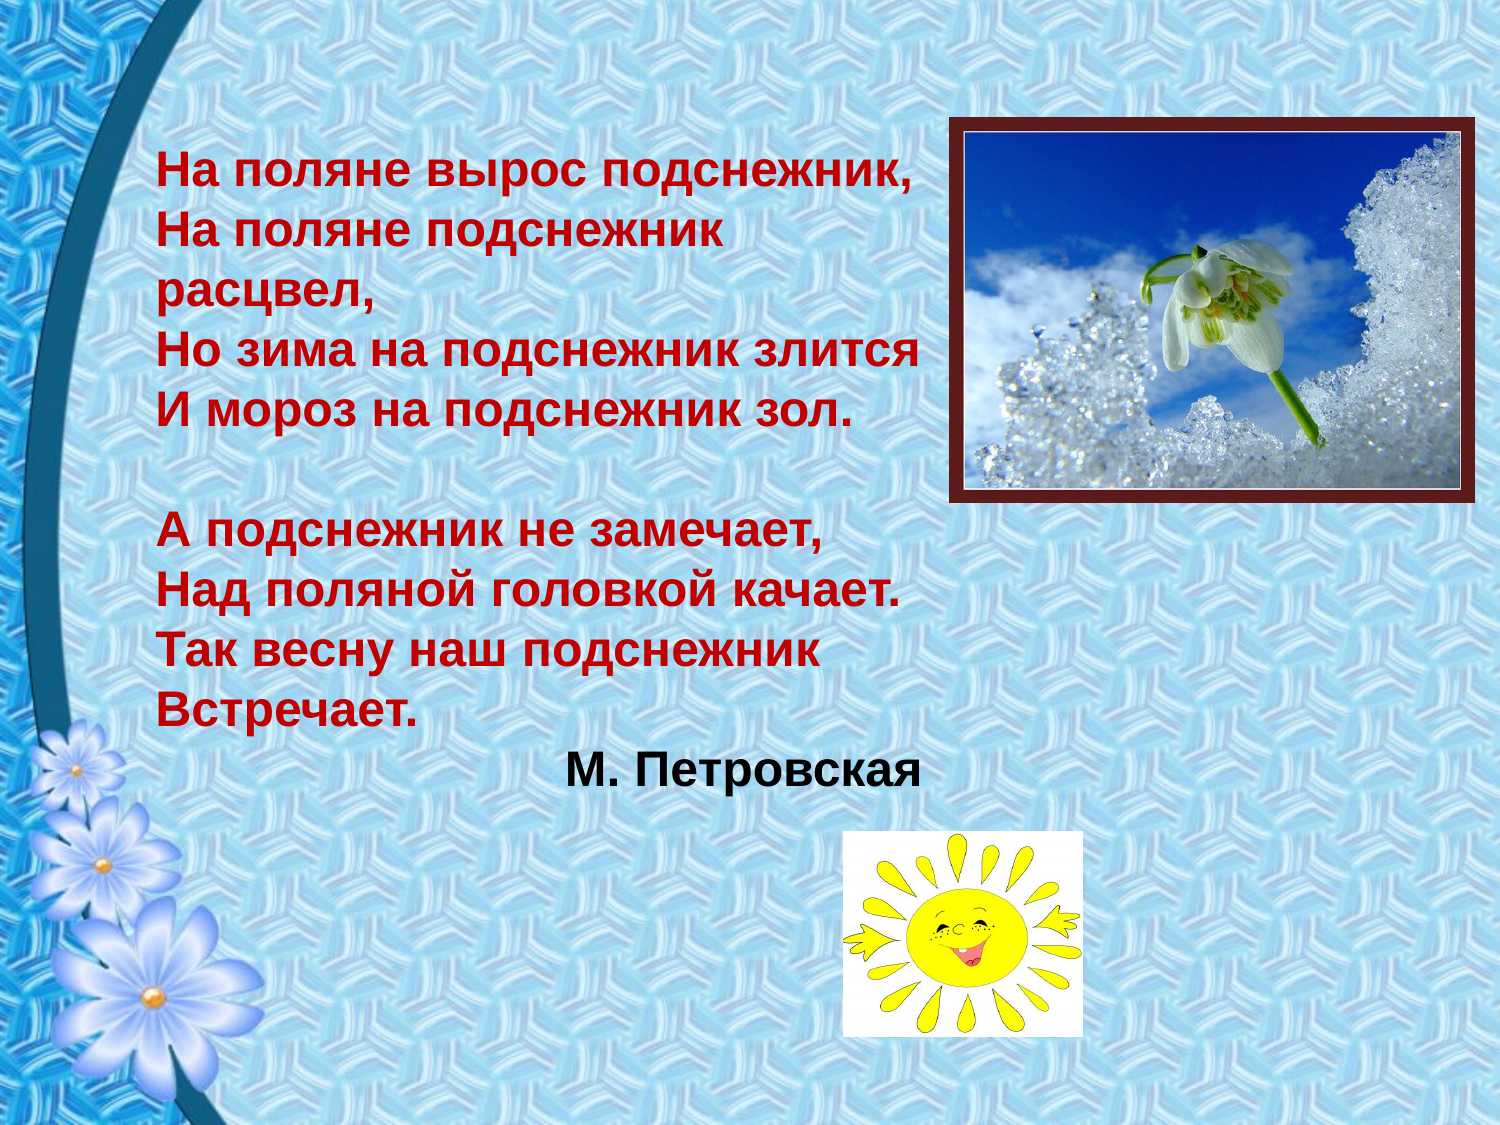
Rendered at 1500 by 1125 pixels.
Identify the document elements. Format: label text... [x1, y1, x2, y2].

picture [0, 0, 1500, 1125]
text_box На поляне вырос подснежник, На поляне подснежник расцвел, Но зима на подснежник злится И мороз на подснежник зол. А подснежник не замечает, Над поляной головкой качает. Так весну наш подснежник Встречает. М. Петровская [140, 128, 938, 804]
